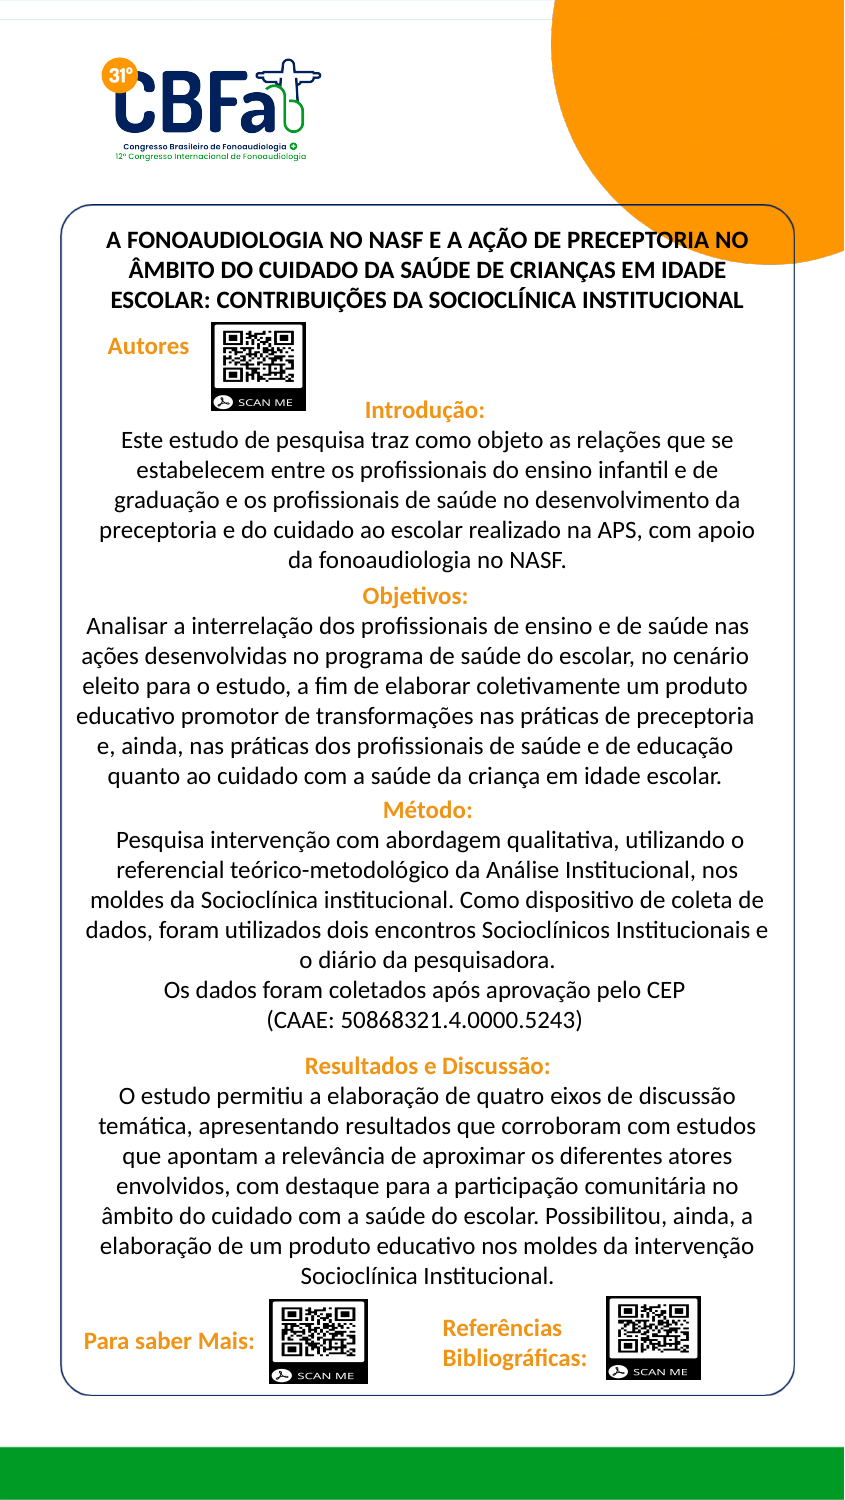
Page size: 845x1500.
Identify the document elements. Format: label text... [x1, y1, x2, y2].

text_box Para saber Mais: [69, 1317, 268, 1362]
picture [0, 0, 844, 1500]
text_box A FONOAUDIOLOGIA NO NASF E A AÇÃO DE PRECEPTORIA NO ÂMBITO DO CUIDADO DA SAÚDE DE CRIANÇAS EM IDADE ESCOLAR: CONTRIBUIÇÕES DA SOCIOCLÍNICA INSTITUCIONAL [69, 216, 787, 322]
text_box Objetivos: Analisar a interrelação dos profissionais de ensino e de saúde nas ações desenvolvidas no programa de saúde do escolar, no cenário eleito para o estudo, a fim de elaborar coletivamente um produto educativo promotor de transformações nas práticas de preceptoria e, ainda, nas práticas dos profissionais de saúde e de educação quanto ao cuidado com a saúde da criança em idade escolar. [57, 542, 775, 797]
text_box Referências Bibliográficas: [427, 1303, 605, 1379]
text_box Autores [92, 322, 211, 368]
text_box Introdução: Este estudo de pesquisa traz como objeto as relações que se estabelecem entre os profissionais do ensino infantil e de graduação e os profissionais de saúde no desenvolvimento da preceptoria e do cuidado ao escolar realizado na APS, com apoio da fonoaudiologia no NASF. [69, 386, 787, 581]
text_box Resultados e Discussão: O estudo permitiu a elaboração de quatro eixos de discussão temática, apresentando resultados que corroboram com estudos que apontam a relevância de aproximar os diferentes atores envolvidos, com destaque para a participação comunitária no âmbito do cuidado com a saúde do escolar. Possibilitou, ainda, a elaboração de um produto educativo nos moldes da intervenção Socioclínica Institucional. [69, 1042, 787, 1297]
text_box Método: Pesquisa intervenção com abordagem qualitativa, utilizando o referencial teórico-metodológico da Análise Institucional, nos moldes da Socioclínica institucional. Como dispositivo de coleta de dados, foram utilizados dois encontros Socioclínicos Institucionais e o diário da pesquisadora. Os dados foram coletados após aprovação pelo CEP (CAAE: 50868321.4.0000.5243) [69, 786, 787, 1041]
